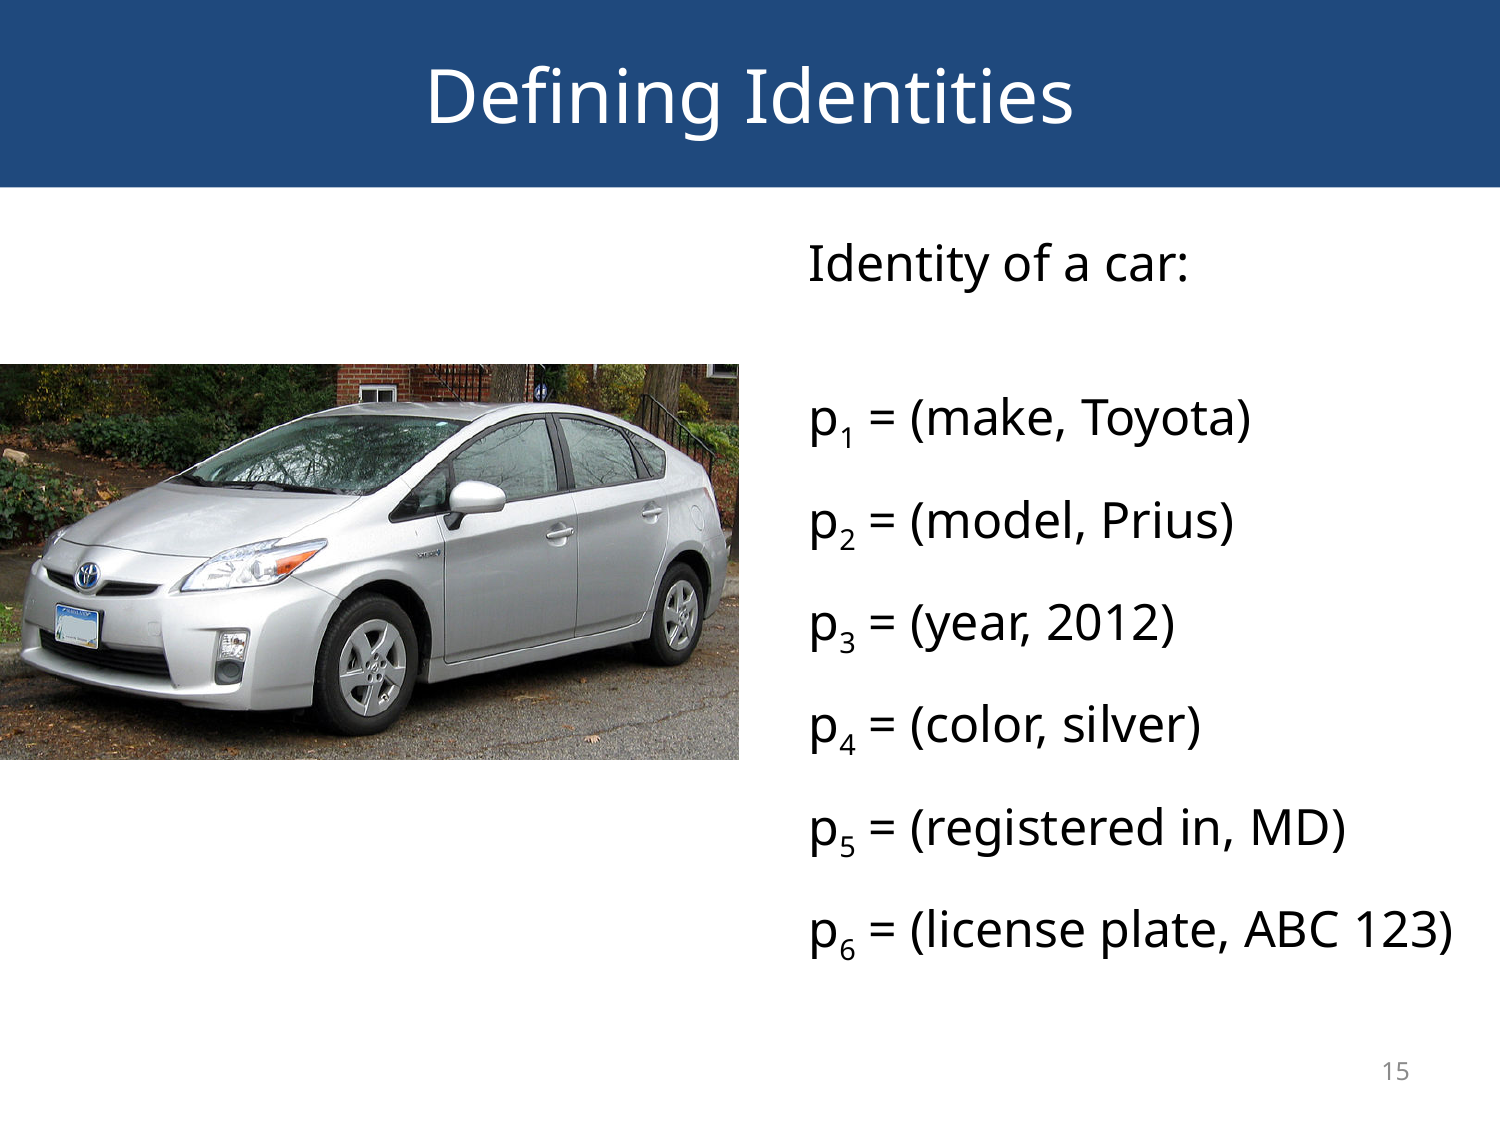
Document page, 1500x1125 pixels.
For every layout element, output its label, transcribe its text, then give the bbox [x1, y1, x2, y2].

slide_number 15 [1074, 1042, 1425, 1103]
text_box Identity of a car: p1 = (make, Toyota) p2 = (model, Prius) p3 = (year, 2012) p4 = (color, silver) p5 = (registered in, MD) p6 = (license plate, ABC 123) [793, 224, 1482, 974]
title Defining Identities [0, 0, 1500, 188]
picture [0, 364, 739, 761]
